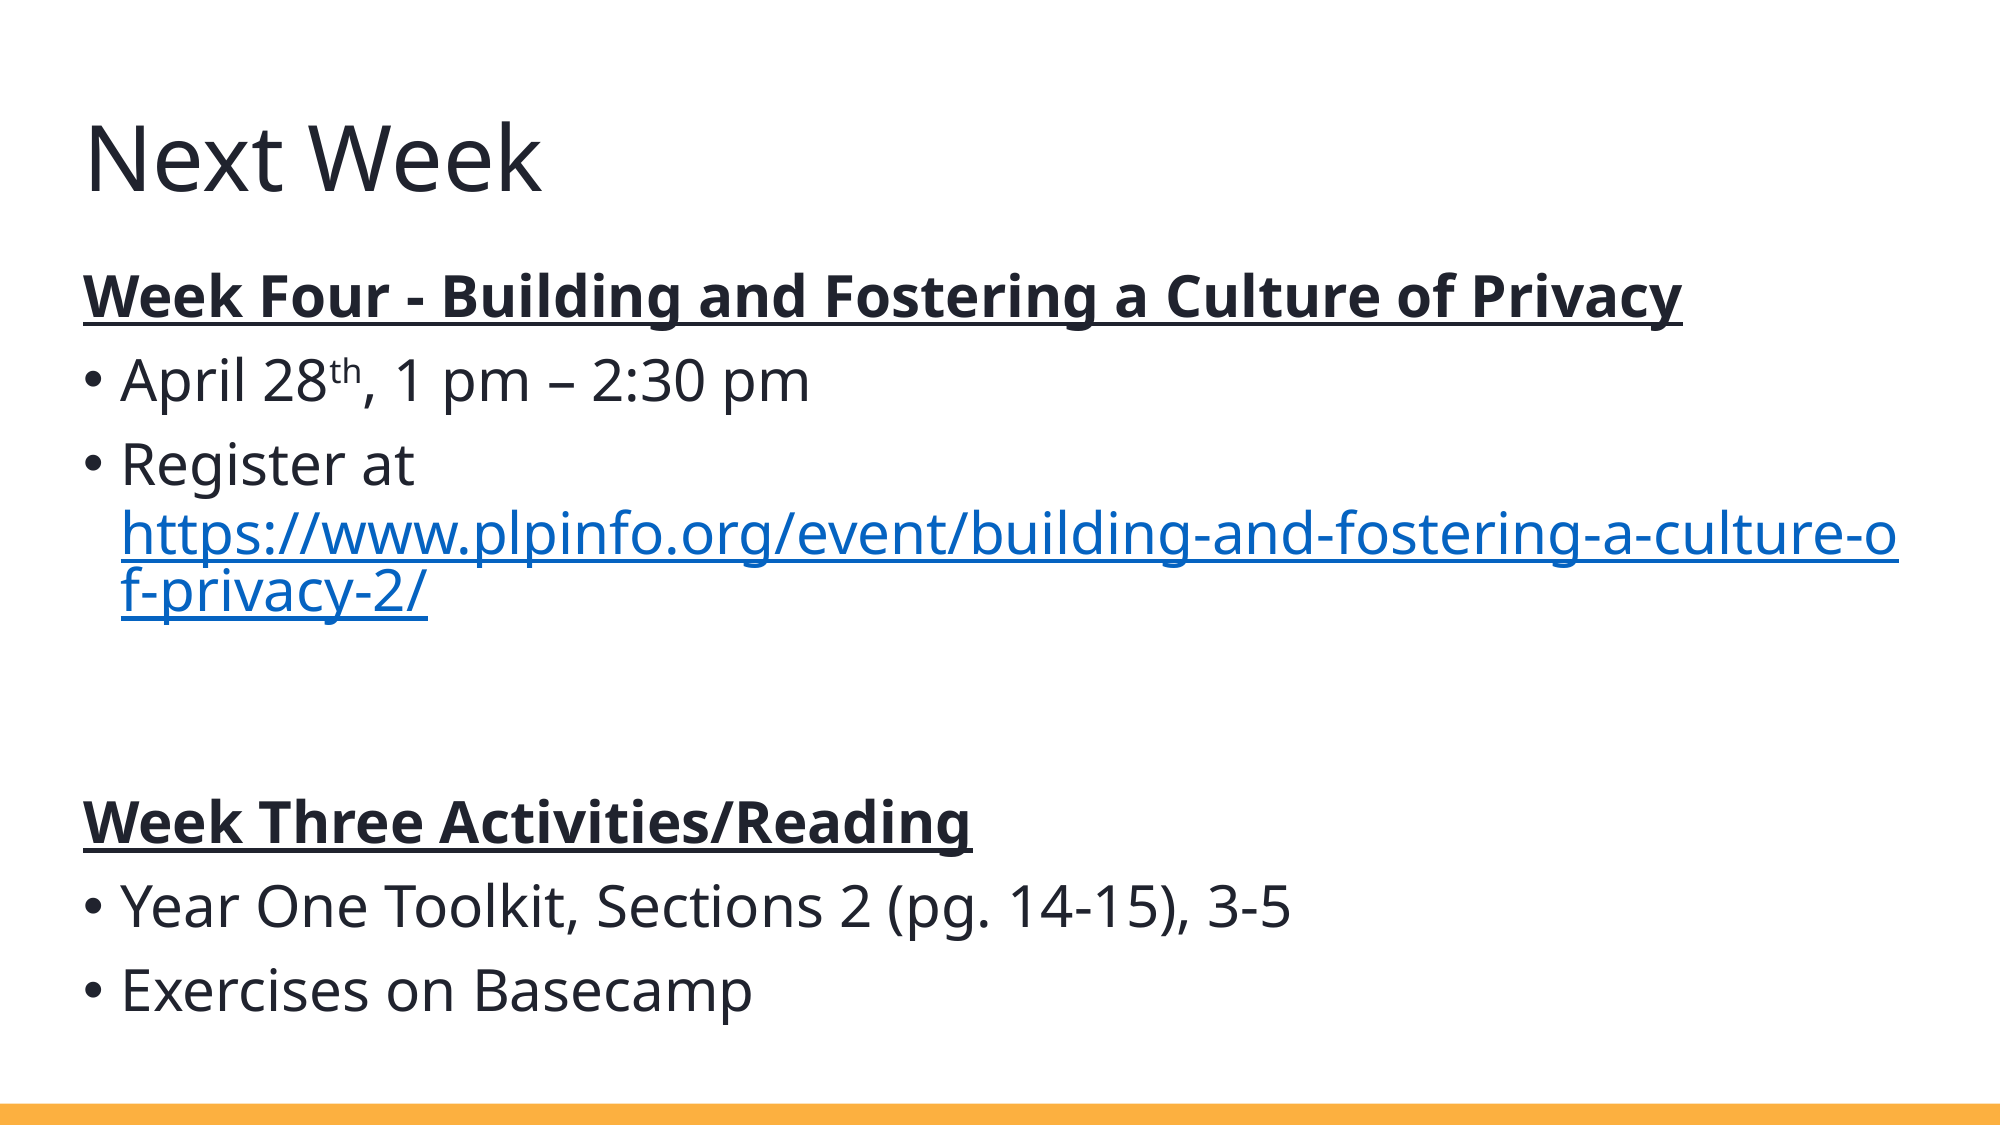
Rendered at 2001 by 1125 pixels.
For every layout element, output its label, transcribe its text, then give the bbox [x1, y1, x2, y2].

list Week Four - Building and Fostering a Culture of Privacy April 28th, 1 pm – 2:30 pm Register at https://www.plpinfo.org/event/building-and-fostering-a-culture-of-privacy-2/ Week Three Activities/Reading Year One Toolkit, Sections 2 (pg. 14-15), 3-5 Exercises on Basecamp [68, 252, 1932, 1000]
title Next Week [68, 97, 1932, 223]
